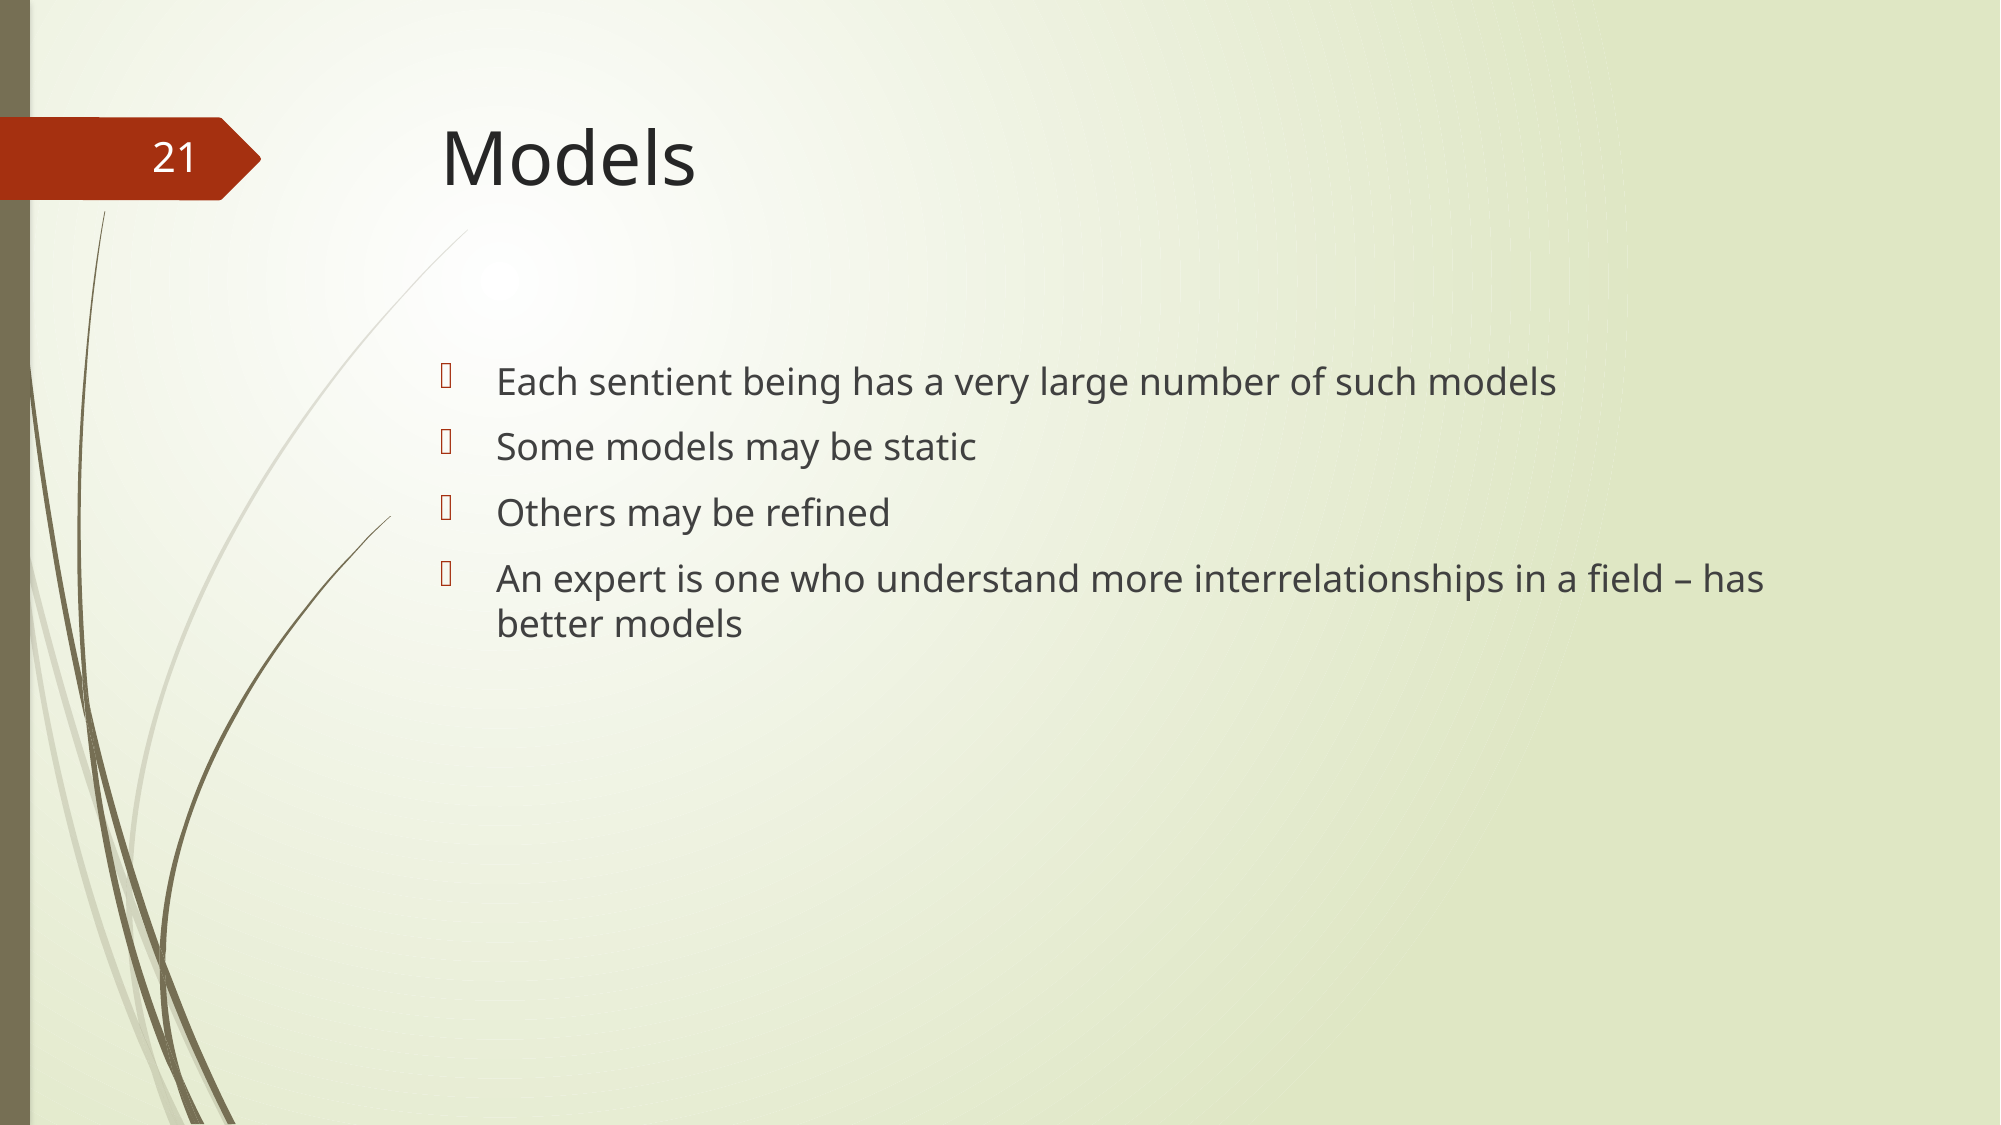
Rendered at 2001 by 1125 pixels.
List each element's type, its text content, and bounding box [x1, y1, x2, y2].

title Models [425, 102, 1888, 237]
list Each sentient being has a very large number of such models Some models may be static Others may be refined An expert is one who understand more interrelationships in a field – has better models [424, 350, 1888, 970]
slide_number 21 [87, 129, 216, 190]
